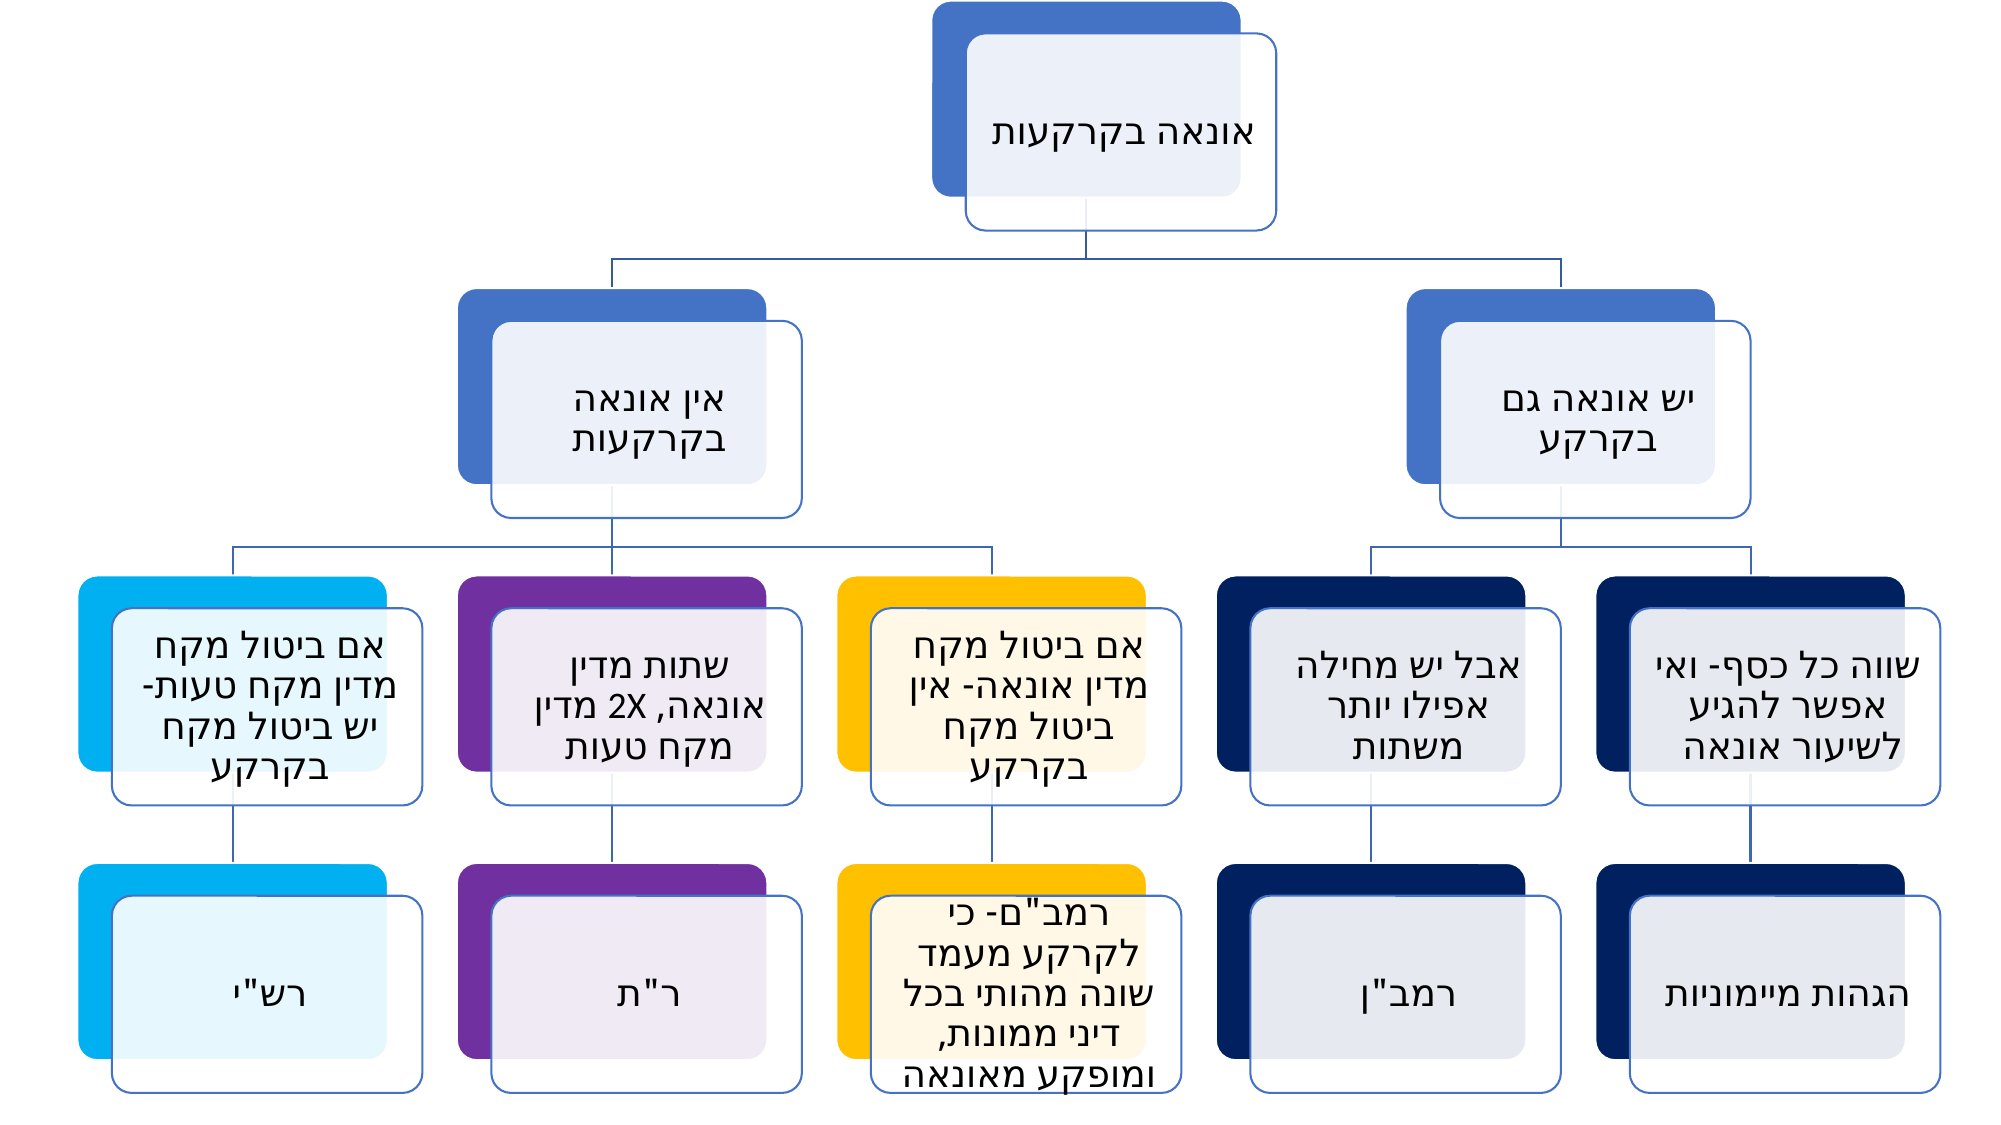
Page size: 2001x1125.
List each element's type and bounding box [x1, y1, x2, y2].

list [73, 0, 1945, 1094]
